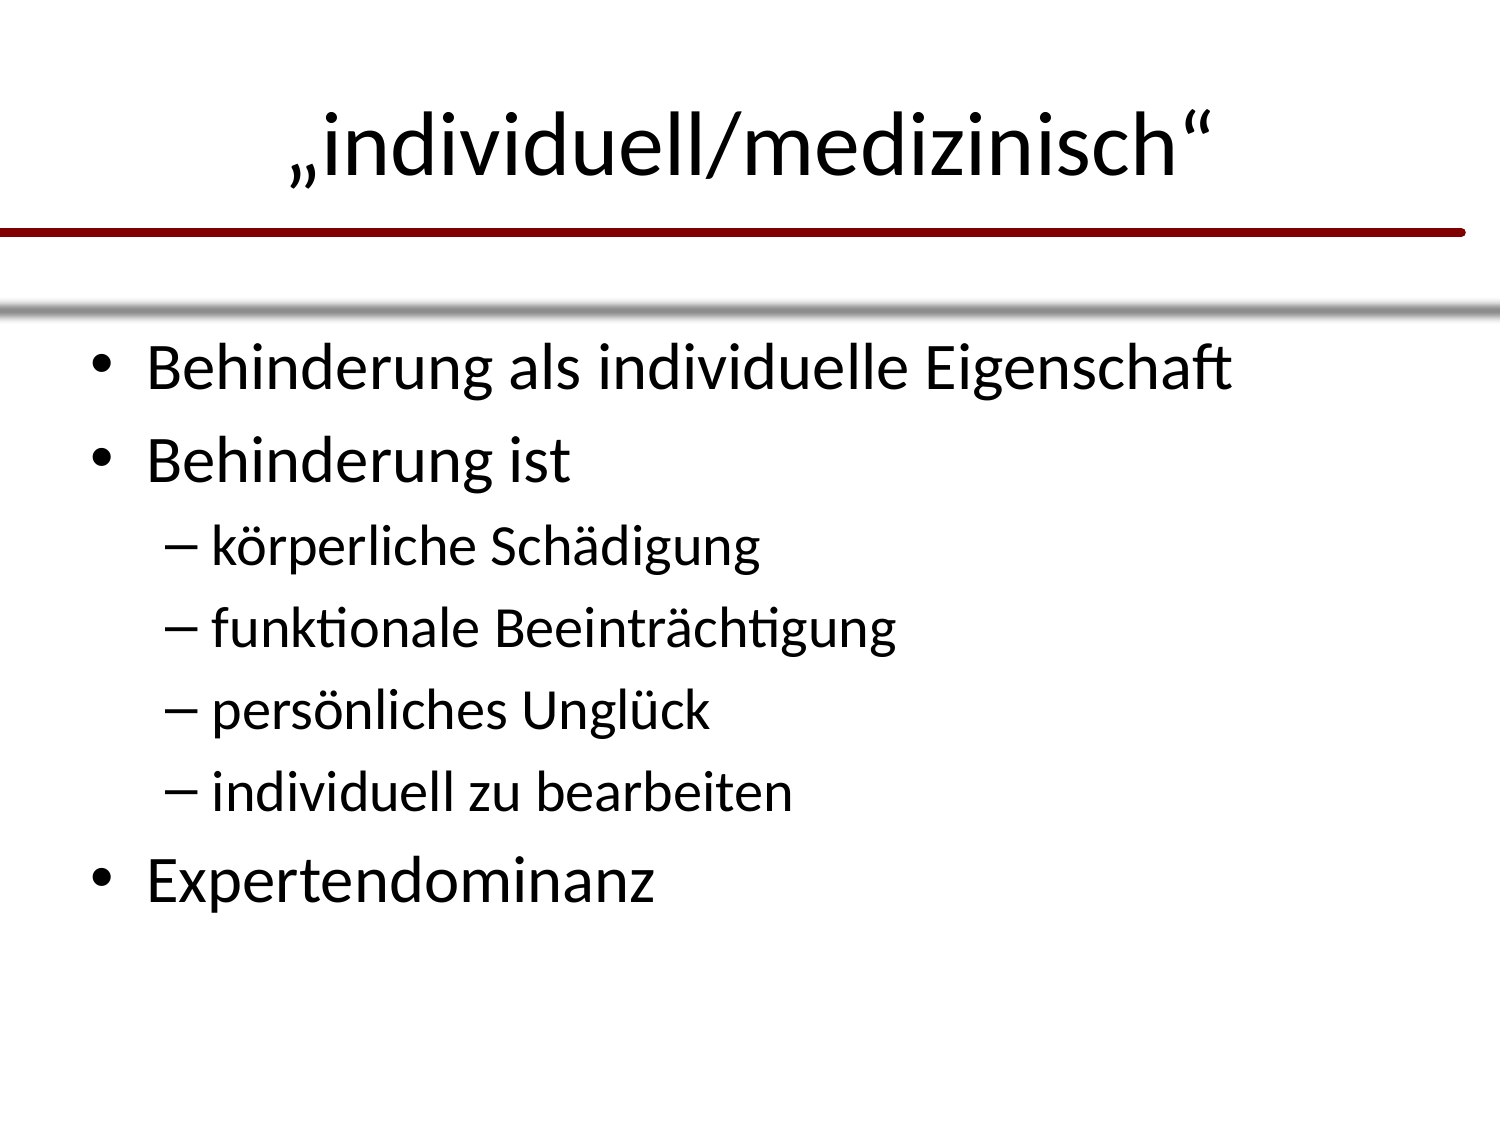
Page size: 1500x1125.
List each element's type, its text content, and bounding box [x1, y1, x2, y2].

list Behinderung als individuelle Eigenschaft Behinderung ist körperliche Schädigung funktionale Beeinträchtigung persönliches Unglück individuell zu bearbeiten Expertendominanz [74, 323, 1426, 1058]
title „individuell/medizinisch“ [74, 44, 1426, 228]
